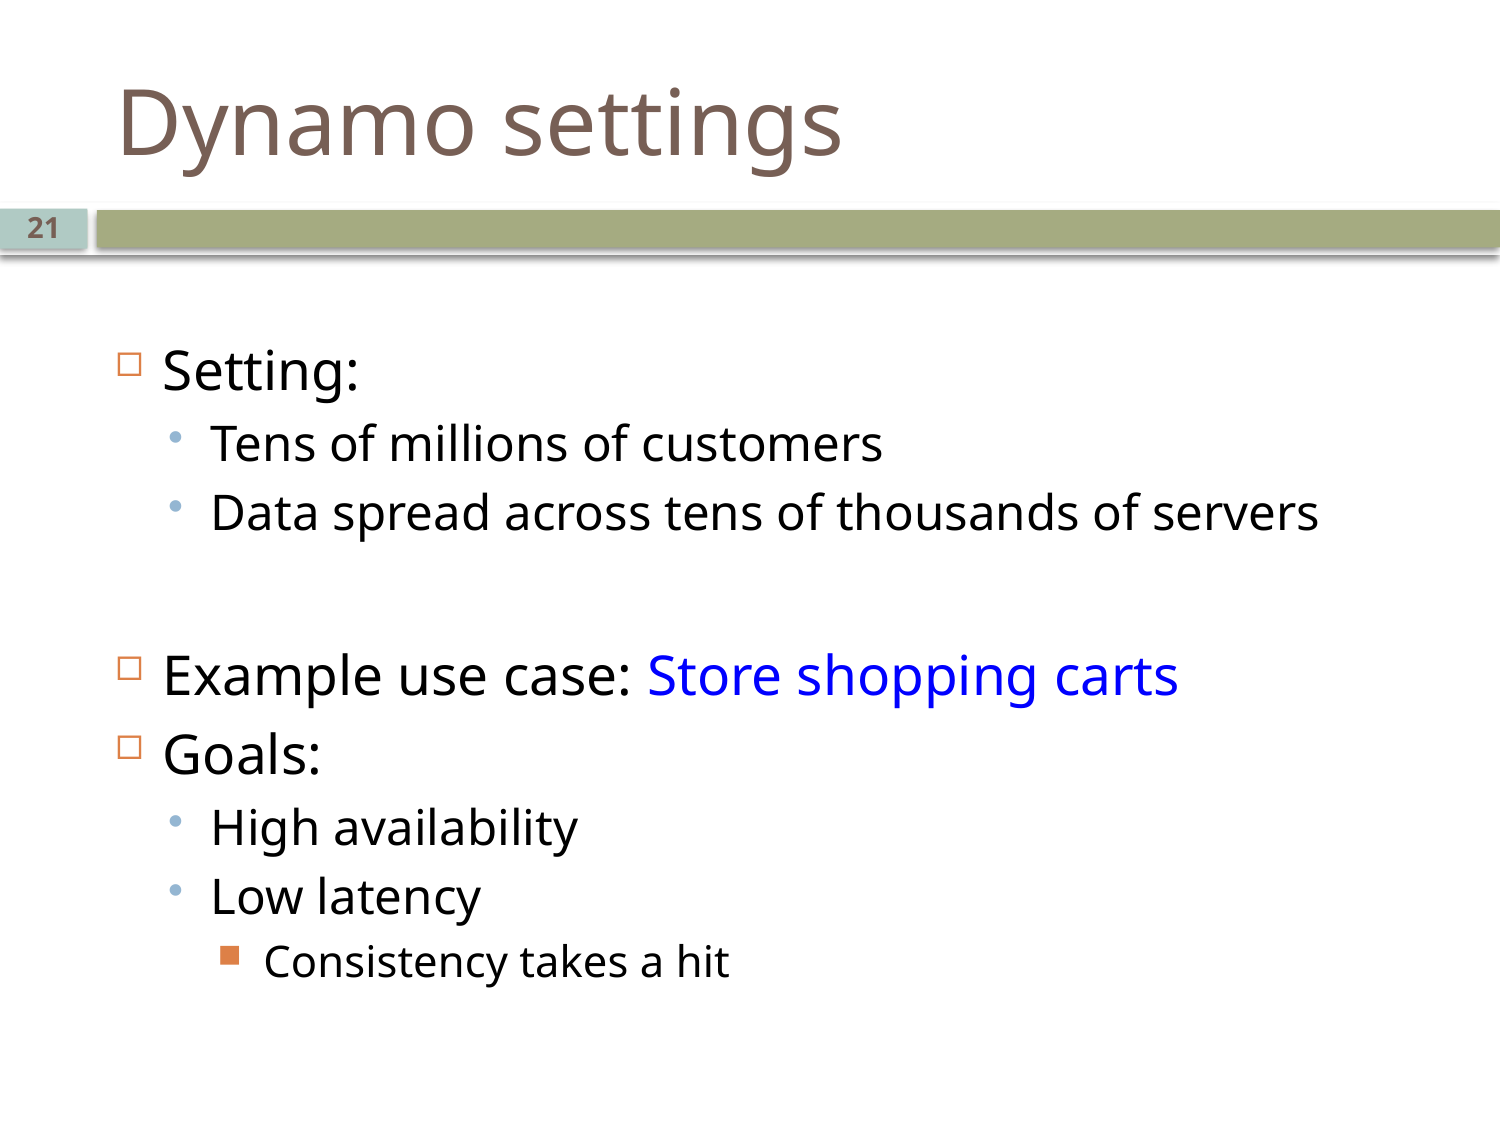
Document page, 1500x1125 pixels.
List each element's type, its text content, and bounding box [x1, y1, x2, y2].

list Setting: Tens of millions of customers Data spread across tens of thousands of servers Example use case: Store shopping carts Goals: High availability Low latency Consistency takes a hit [100, 262, 1438, 1000]
slide_number 21 [0, 208, 88, 249]
title Dynamo settings [100, 37, 1438, 200]
